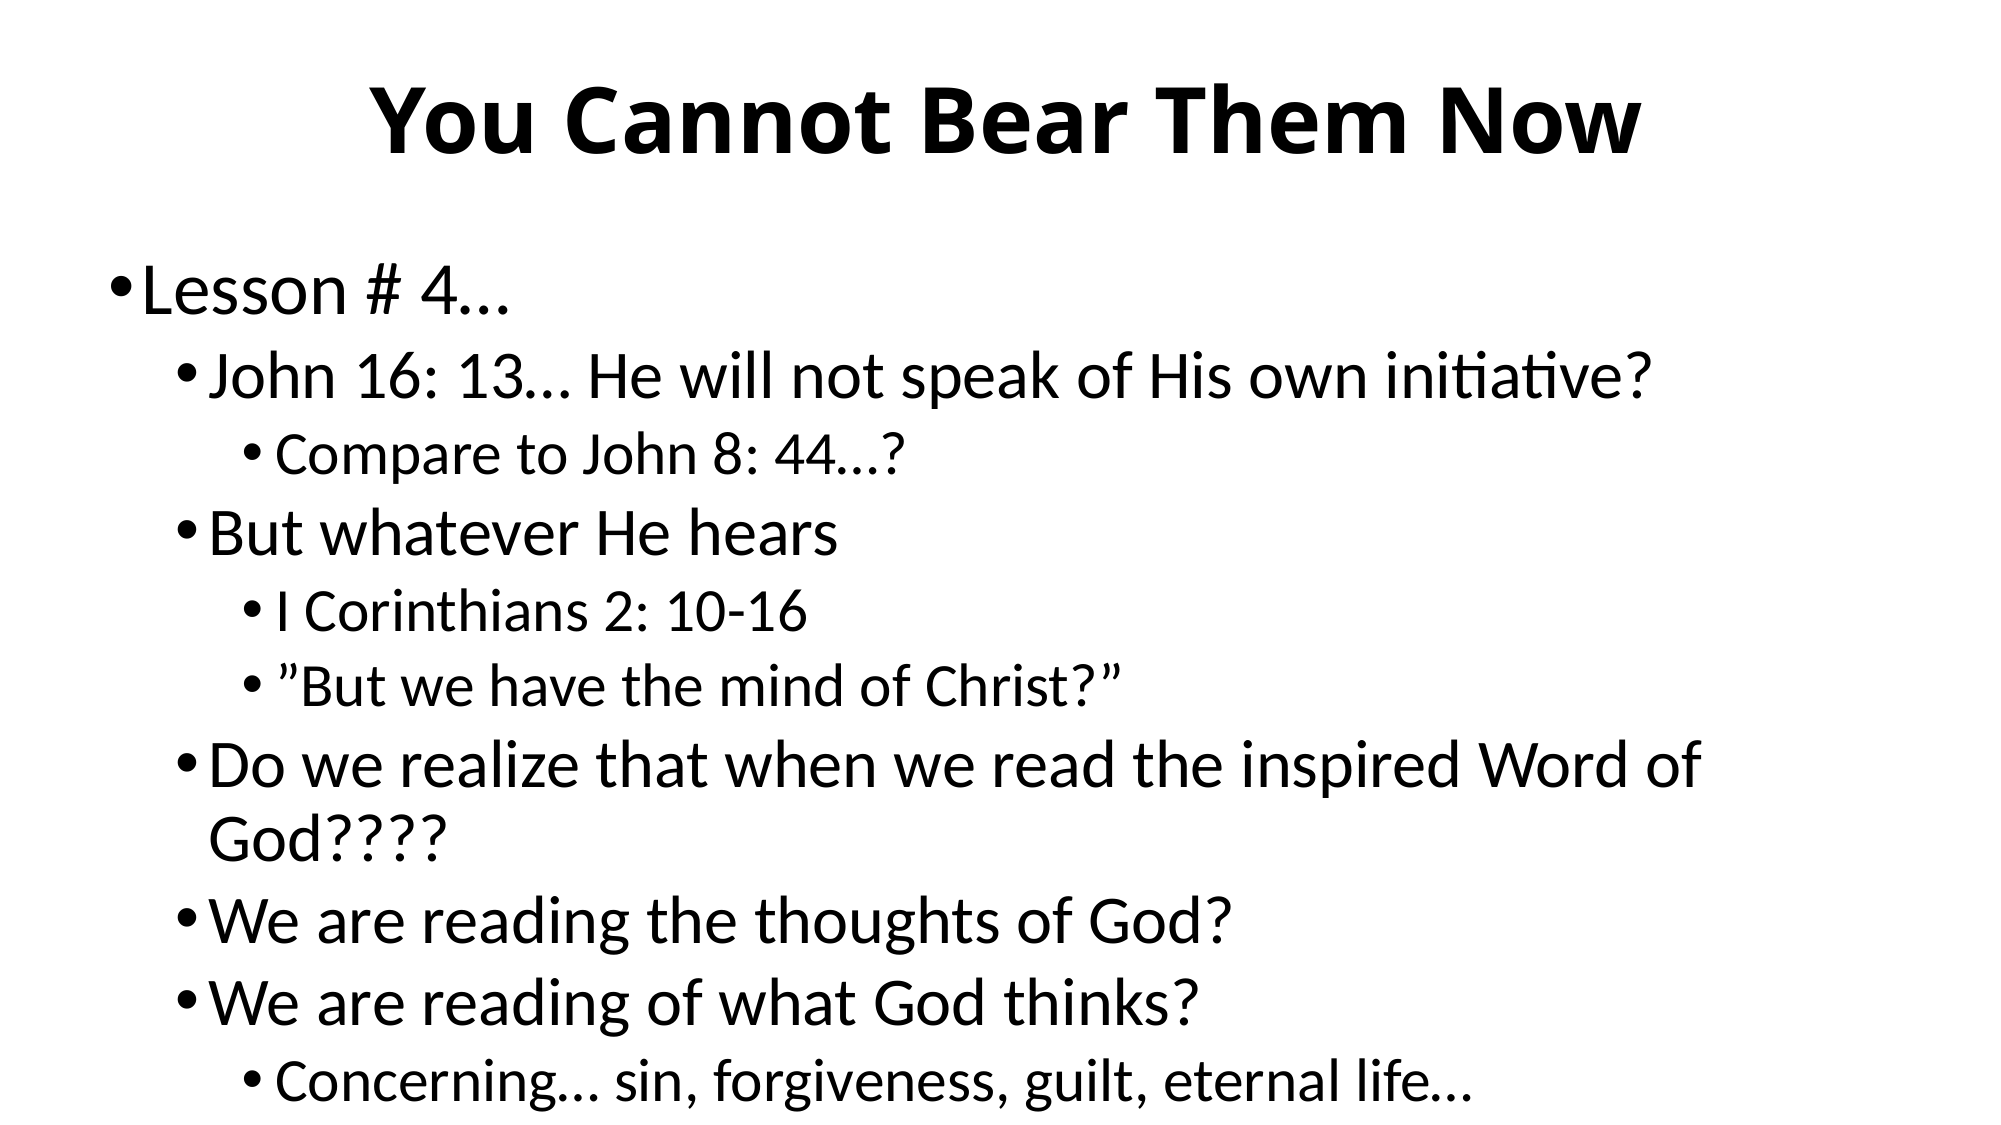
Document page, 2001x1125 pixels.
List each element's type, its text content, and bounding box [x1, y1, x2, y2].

title You Cannot Bear Them Now [93, 41, 1920, 207]
list Lesson # 4… John 16: 13… He will not speak of His own initiative? Compare to John 8: 44…? But whatever He hears I Corinthians 2: 10-16 ”But we have the mind of Christ?” Do we realize that when we read the inspired Word of God???? We are reading the thoughts of God? We are reading of what God thinks? Concerning… sin, forgiveness, guilt, eternal life… [93, 242, 1920, 1125]
